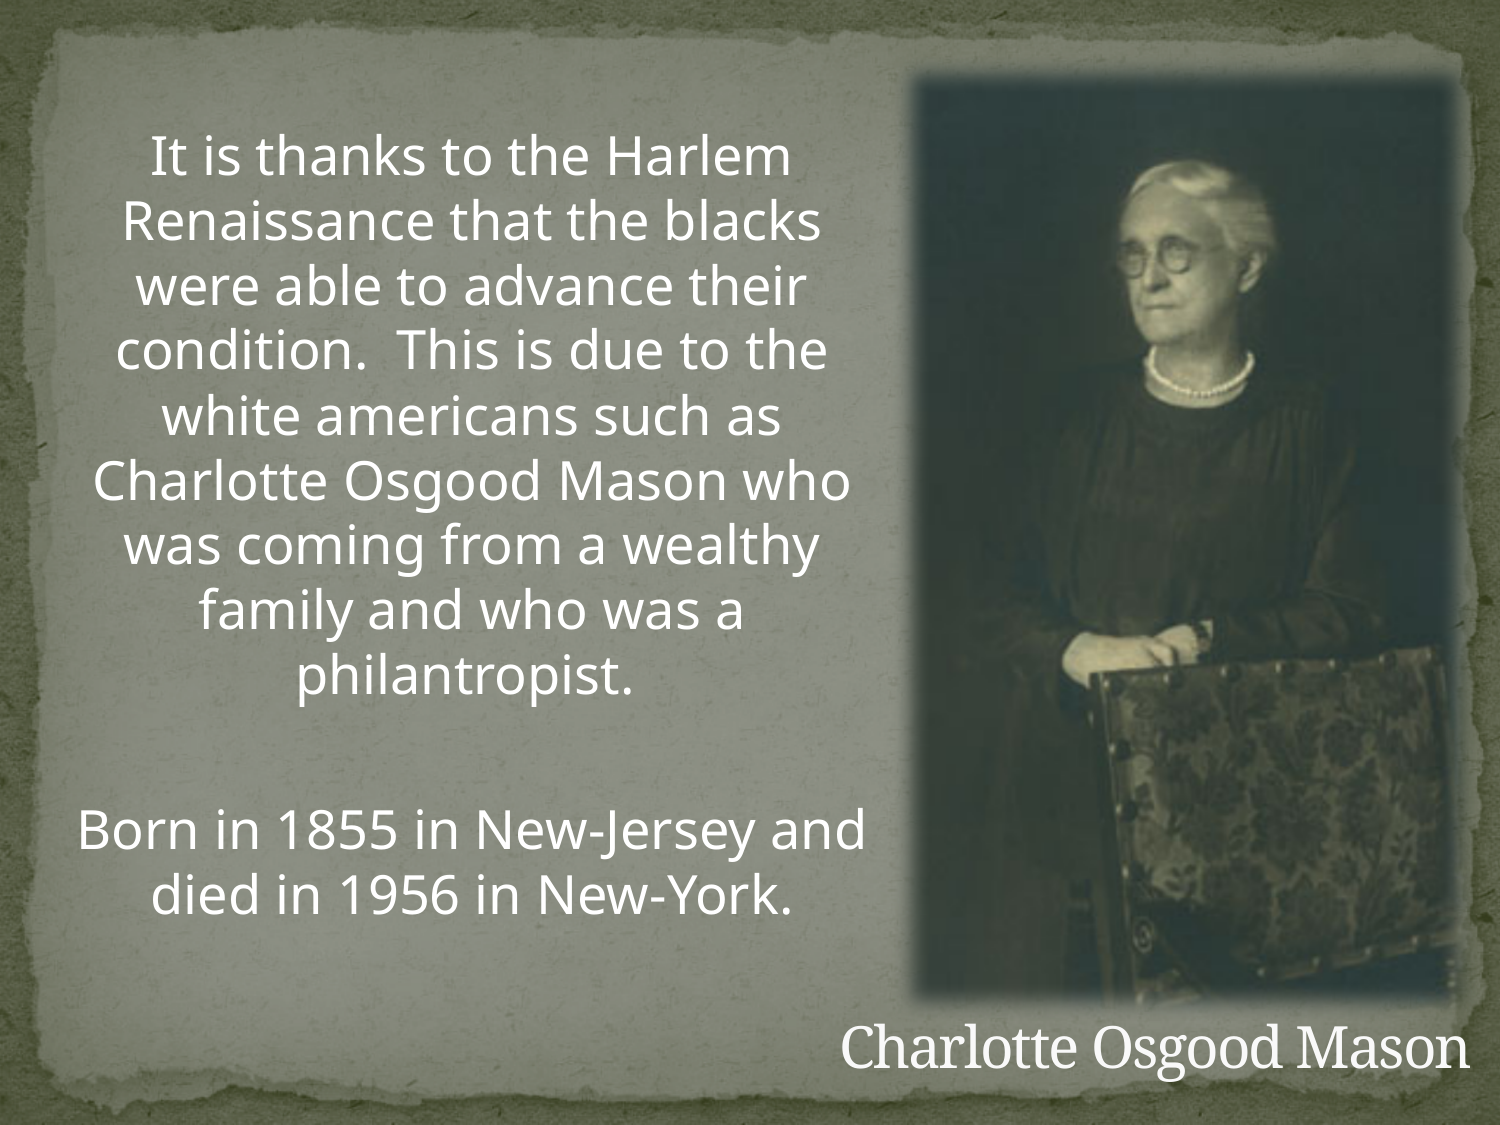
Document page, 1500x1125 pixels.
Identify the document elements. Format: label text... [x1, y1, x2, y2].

list It is thanks to the Harlem Renaissance that the blacks were able to advance their condition. This is due to the white americans such as Charlotte Osgood Mason who was coming from a wealthy family and who was a philantropist. Born in 1855 in New-Jersey and died in 1956 in New-York. [41, 113, 881, 755]
picture [892, 55, 1477, 1022]
title Charlotte Osgood Mason [824, 999, 1500, 1088]
